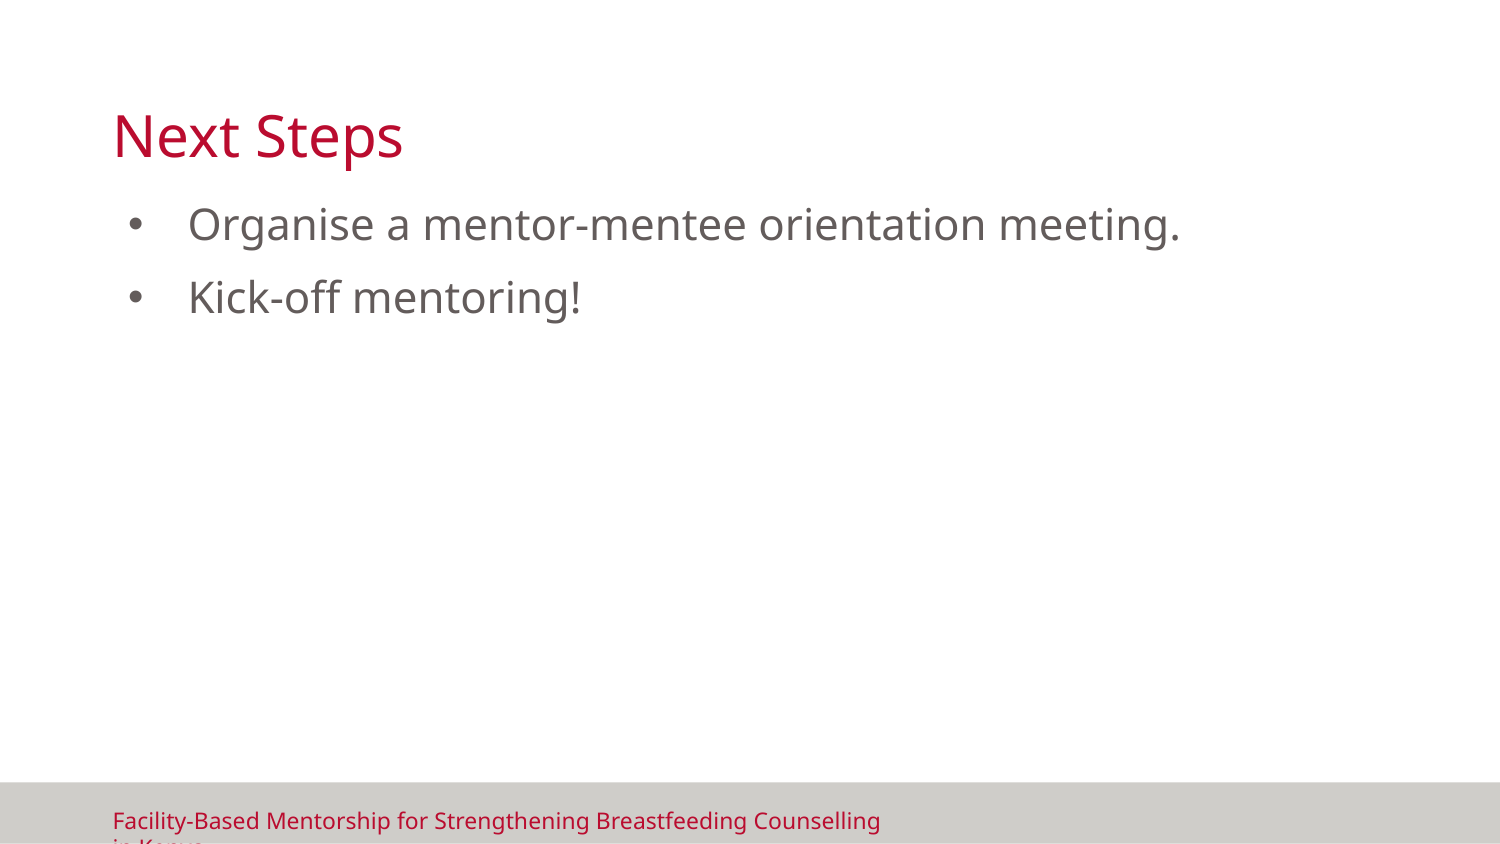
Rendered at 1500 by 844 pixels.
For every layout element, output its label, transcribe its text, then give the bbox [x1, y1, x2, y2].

title Next Steps [112, 56, 1388, 169]
list Organise a mentor-mentee orientation meeting. Kick-off mentoring! [112, 196, 1388, 760]
